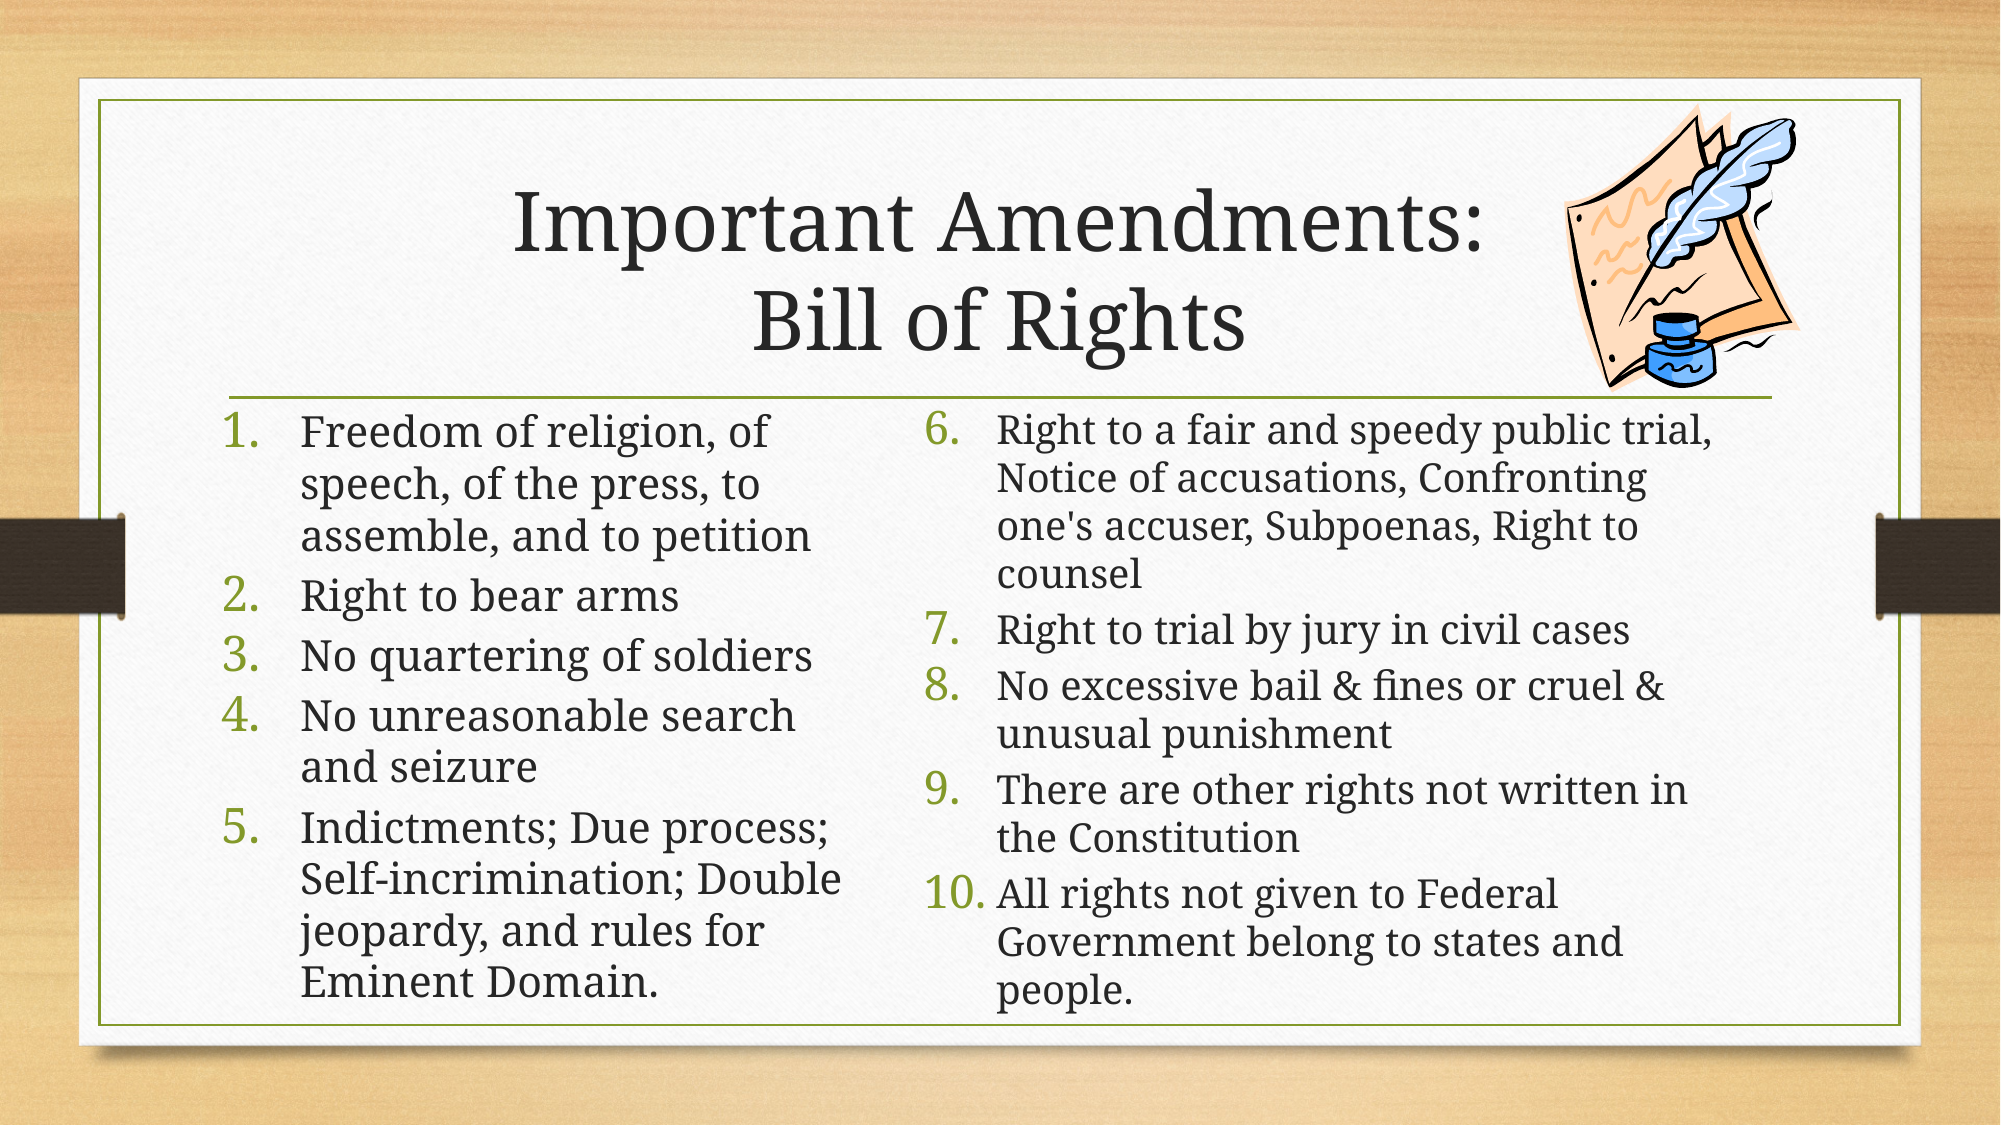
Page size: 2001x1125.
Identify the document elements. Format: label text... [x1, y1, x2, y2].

list Right to a fair and speedy public trial, Notice of accusations, Confronting one's accuser, Subpoenas, Right to counsel Right to trial by jury in civil cases No excessive bail & fines or cruel & unusual punishment There are other rights not written in the Constitution All rights not given to Federal Government belong to states and people. [908, 397, 1738, 1025]
list Freedom of religion, of speech, of the press, to assemble, and to petition Right to bear arms No quartering of soldiers No unreasonable search and seizure Indictments; Due process; Self-incrimination; Double jeopardy, and rules for Eminent Domain. [206, 397, 870, 1025]
picture [0, 0, 2001, 1125]
title Important Amendments: Bill of Rights [212, 161, 1563, 375]
